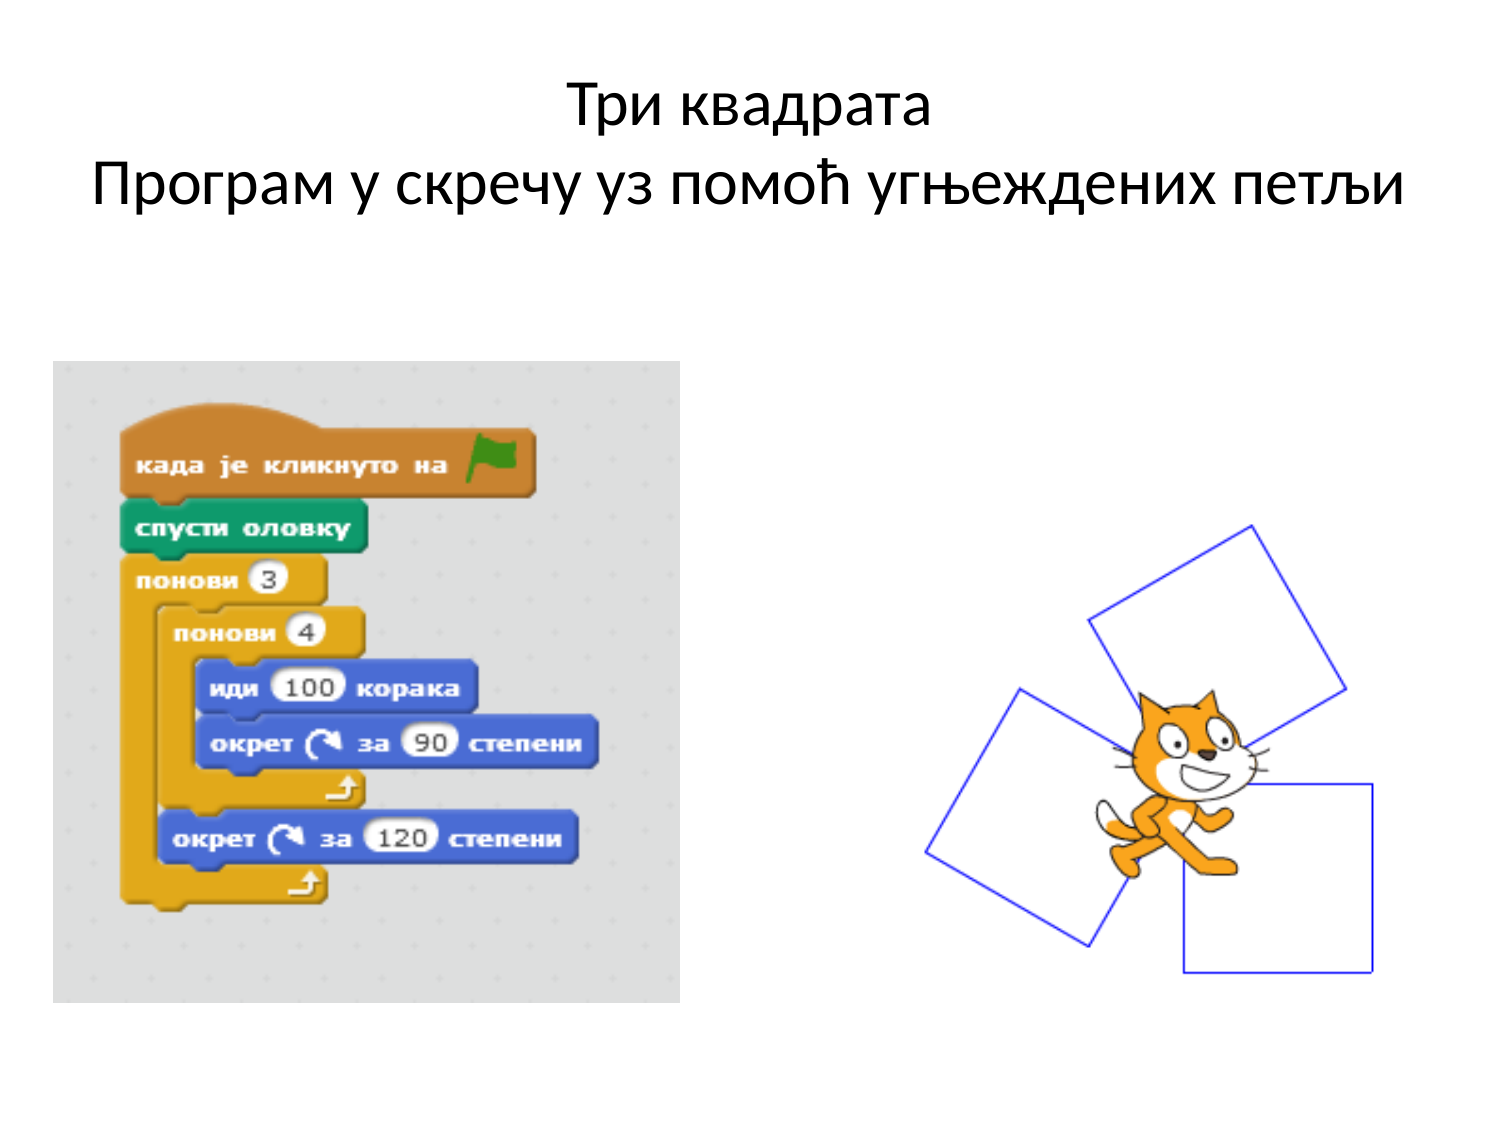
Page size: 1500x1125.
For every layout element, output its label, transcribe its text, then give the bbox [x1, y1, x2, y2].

picture [52, 361, 680, 1003]
title Три квадрата Програм у скречу уз помоћ угњеждених петљи [75, 45, 1425, 233]
picture [844, 491, 1421, 1012]
